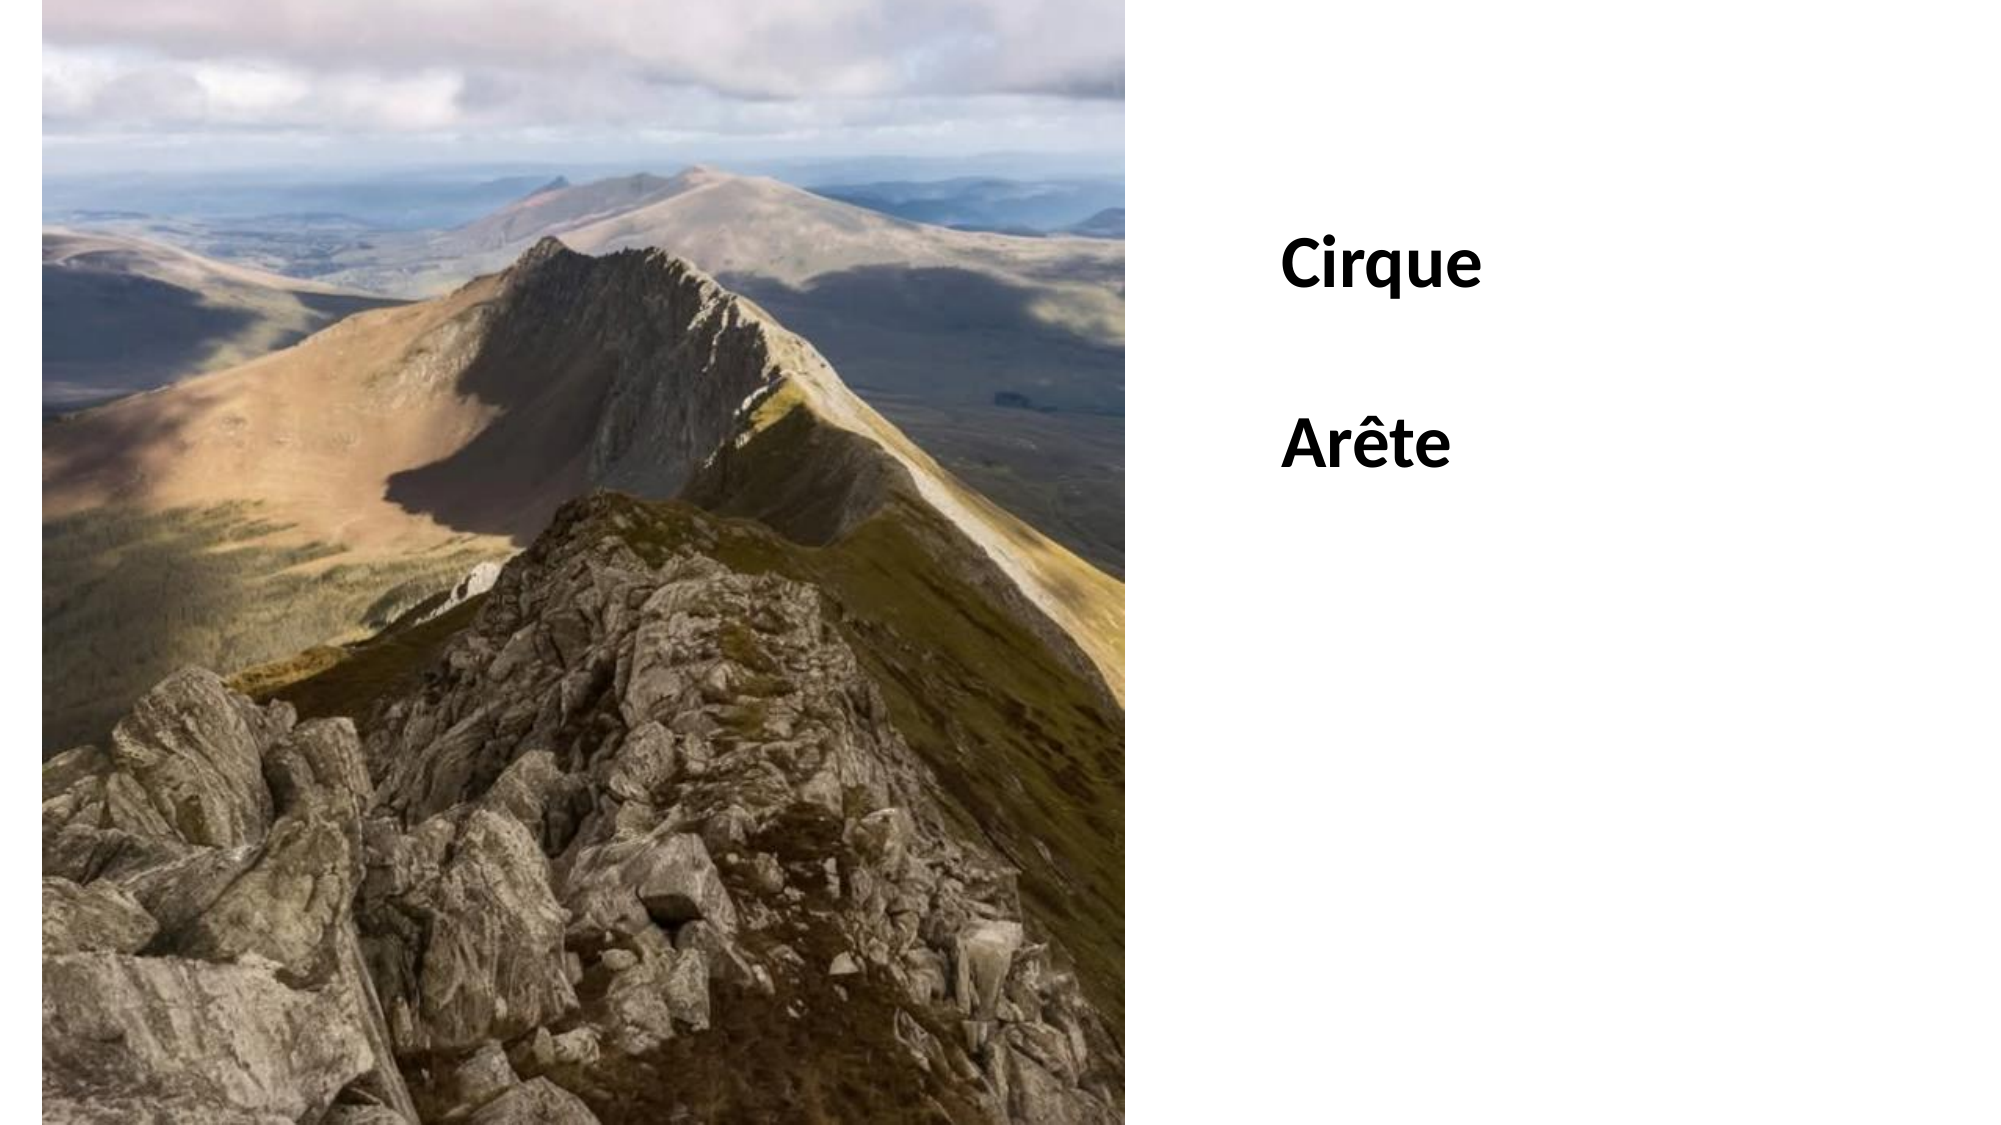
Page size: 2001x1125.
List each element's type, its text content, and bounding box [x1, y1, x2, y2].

picture [42, 0, 1125, 1125]
text_box Cirque Arête [1266, 205, 1499, 761]
